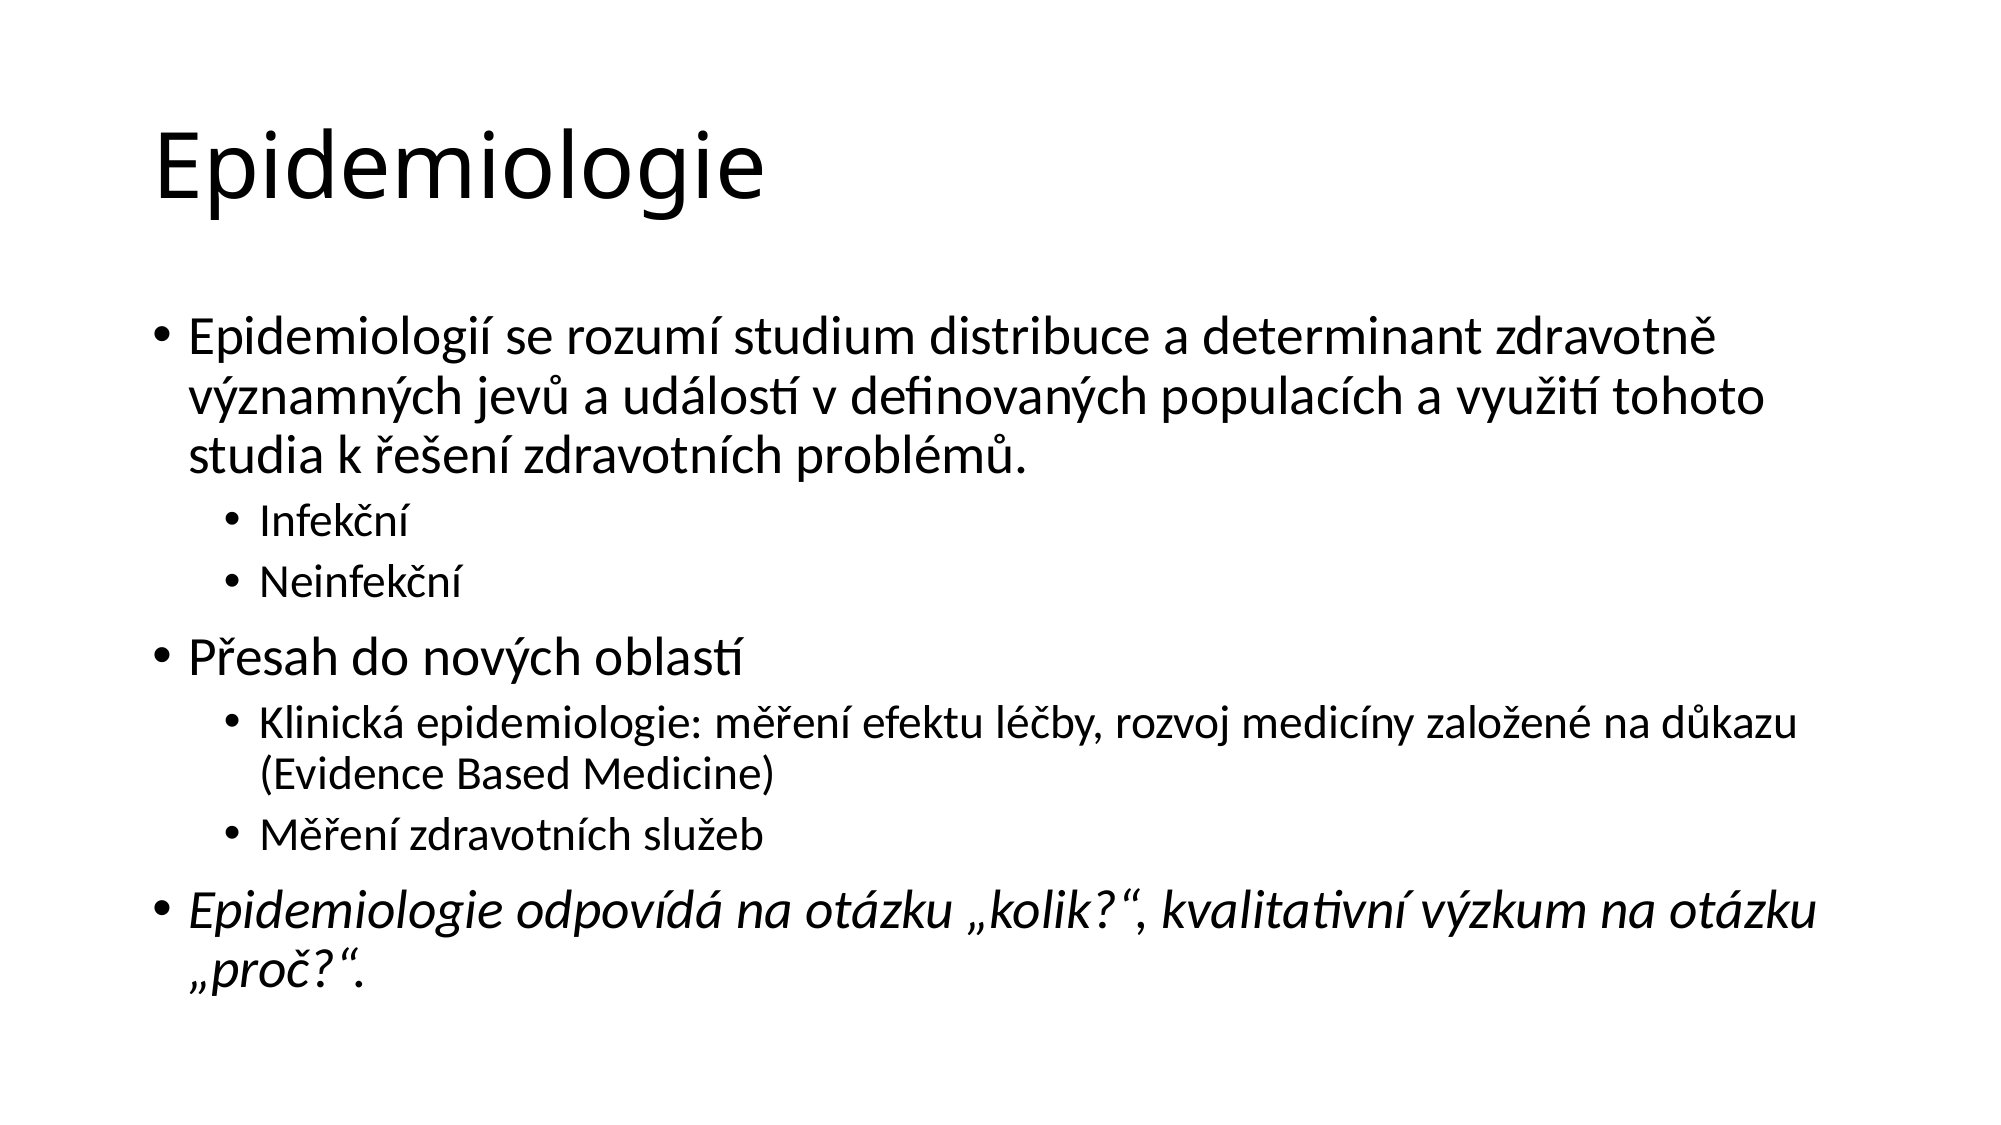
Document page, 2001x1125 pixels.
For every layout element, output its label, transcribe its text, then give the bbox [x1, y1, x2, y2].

title Epidemiologie [137, 59, 1863, 278]
list Epidemiologií se rozumí studium distribuce a determinant zdravotně významných jevů a událostí v definovaných populacích a využití tohoto studia k řešení zdravotních problémů. Infekční Neinfekční Přesah do nových oblastí Klinická epidemiologie: měření efektu léčby, rozvoj medicíny založené na důkazu (Evidence Based Medicine) Měření zdravotních služeb Epidemiologie odpovídá na otázku „kolik?“, kvalitativní výzkum na otázku „proč?“. [137, 299, 1863, 1014]
